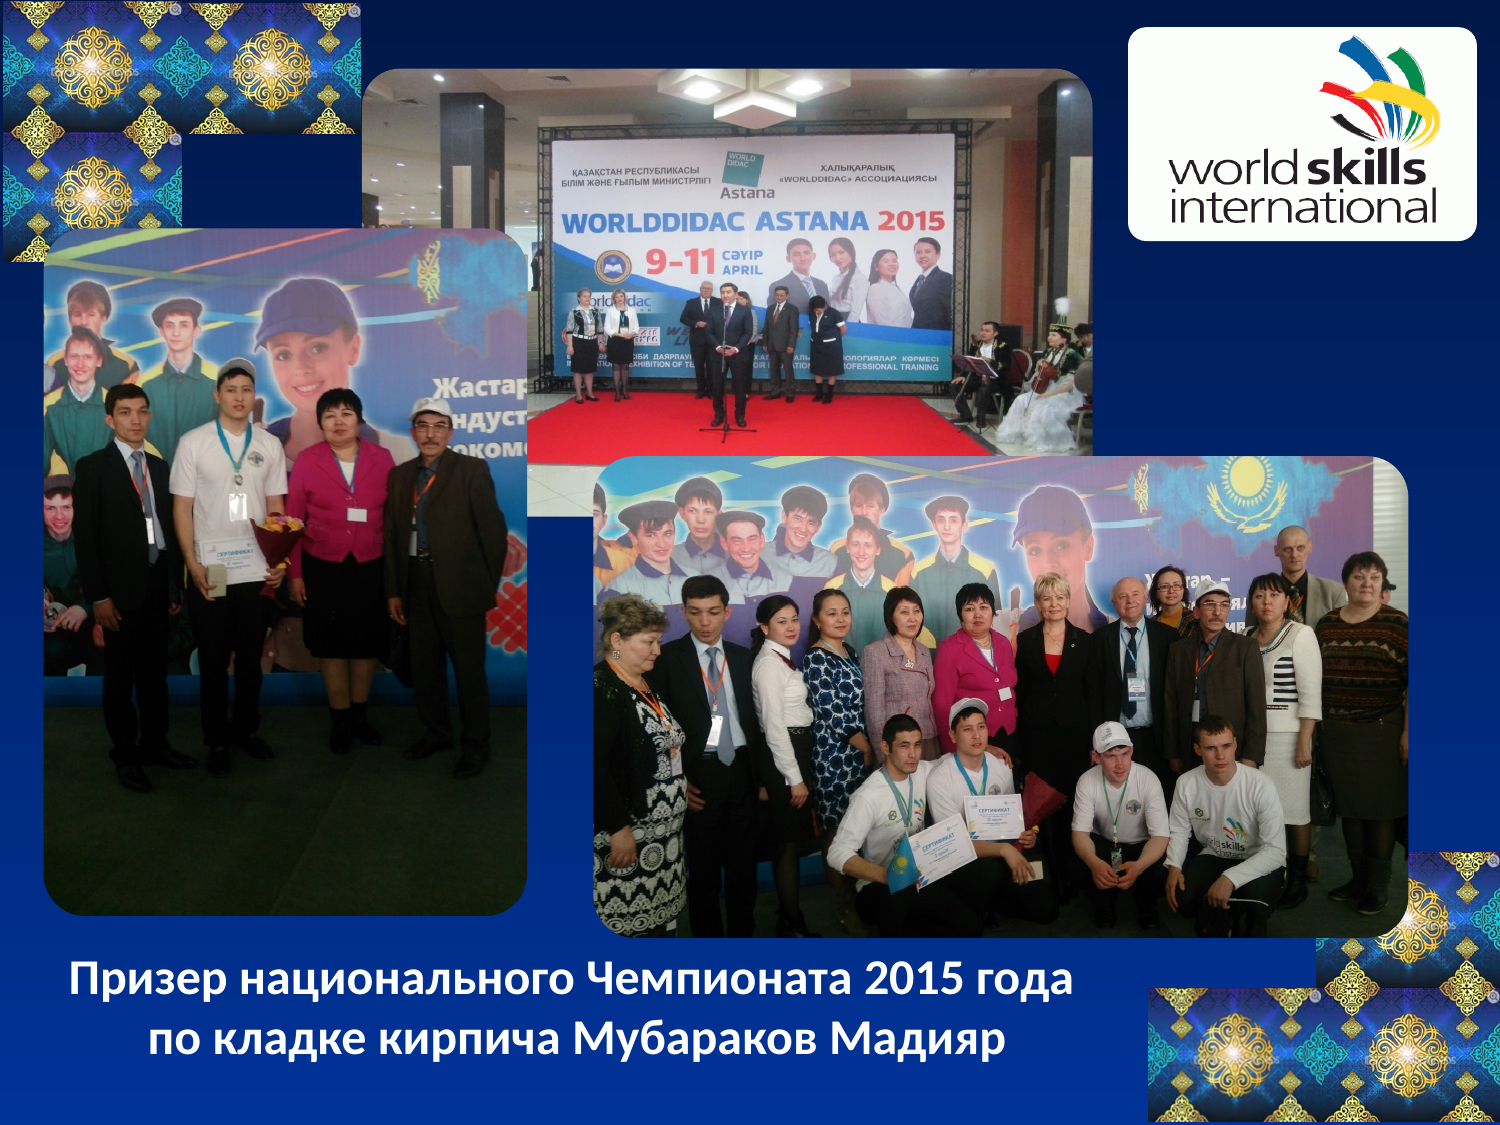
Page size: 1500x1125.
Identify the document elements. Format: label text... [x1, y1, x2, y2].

text_box Призер национального Чемпионата 2015 года по кладке кирпича Мубараков Мадияр [0, 936, 1311, 1072]
picture [2, 1, 1500, 1123]
picture [1127, 26, 1478, 242]
